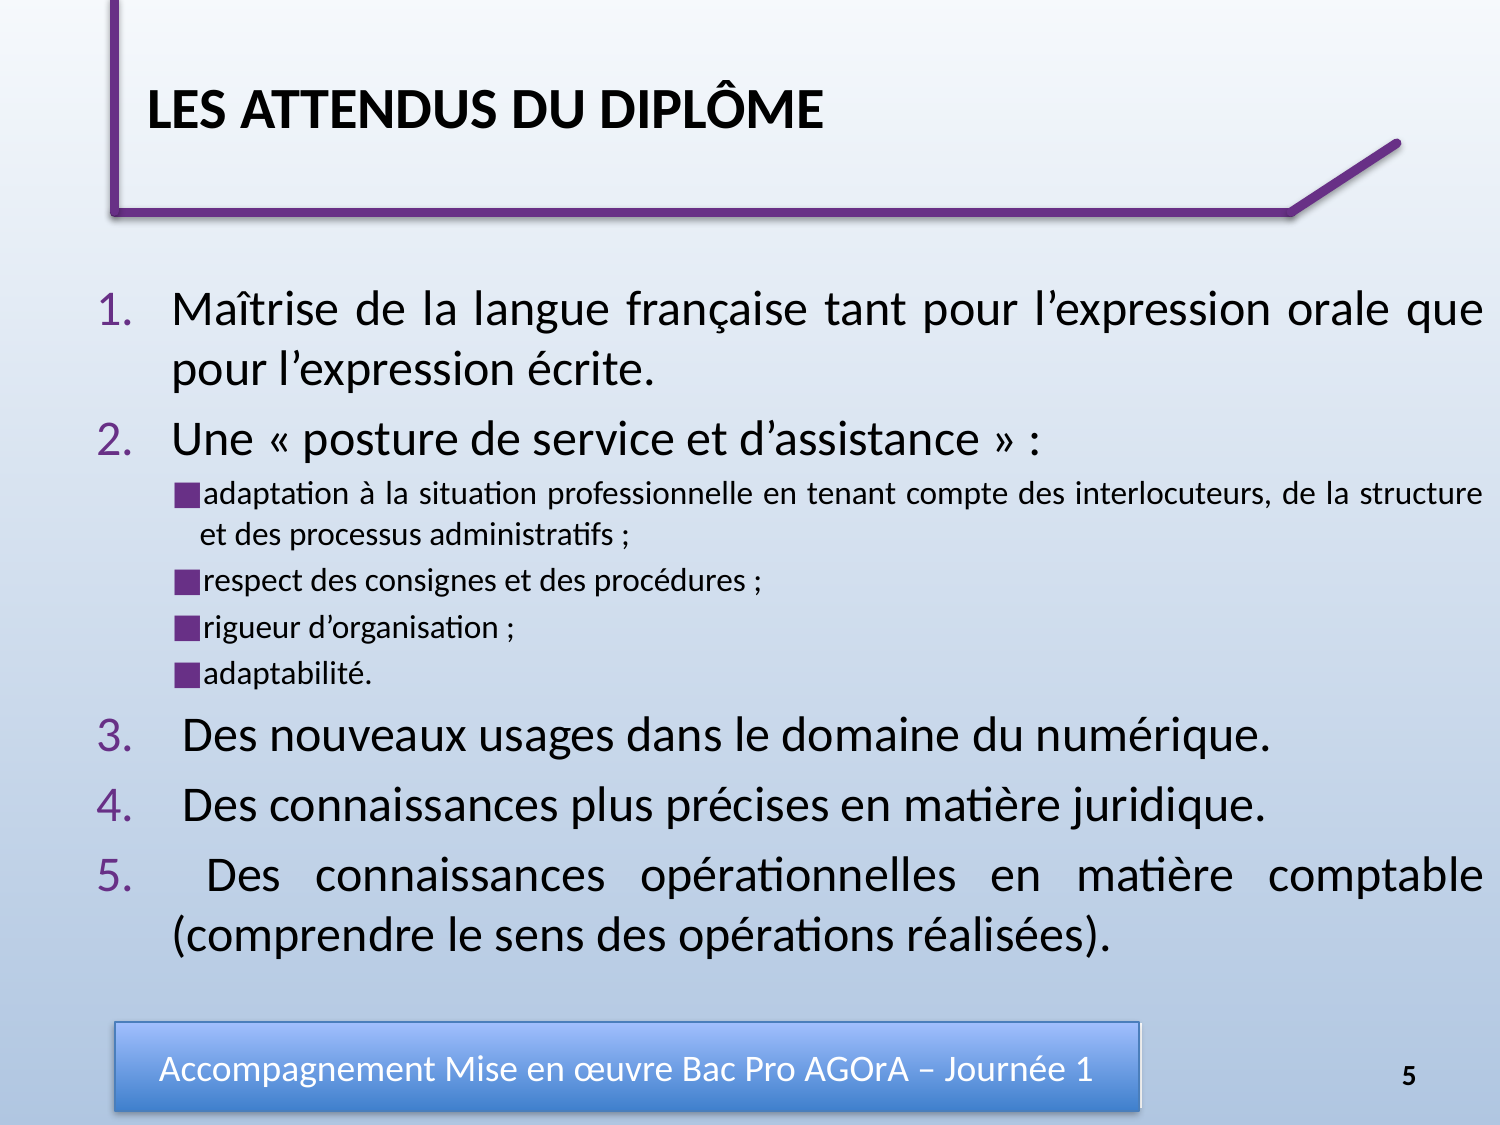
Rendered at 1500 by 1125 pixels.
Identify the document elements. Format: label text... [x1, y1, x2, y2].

title LES ATTENDUS Du diplÔme [132, 0, 1425, 212]
text_box Accompagnement Mise en œuvre Bac Pro AGOrA – Journée 1 [114, 1021, 1140, 1112]
slide_number 5 [1387, 1048, 1488, 1109]
list Maîtrise de la langue française tant pour l’expression orale que pour l’expression écrite. Une « posture de service et d’assistance » : adaptation à la situation professionnelle en tenant compte des interlocuteurs, de la structure et des processus administratifs ; respect des consignes et des procédures ; rigueur d’organisation ; adaptabilité. Des nouveaux usages dans le domaine du numérique. Des connaissances plus précises en matière juridique. Des connaissances opérationnelles en matière comptable (comprendre le sens des opérations réalisées). [81, 267, 1500, 989]
